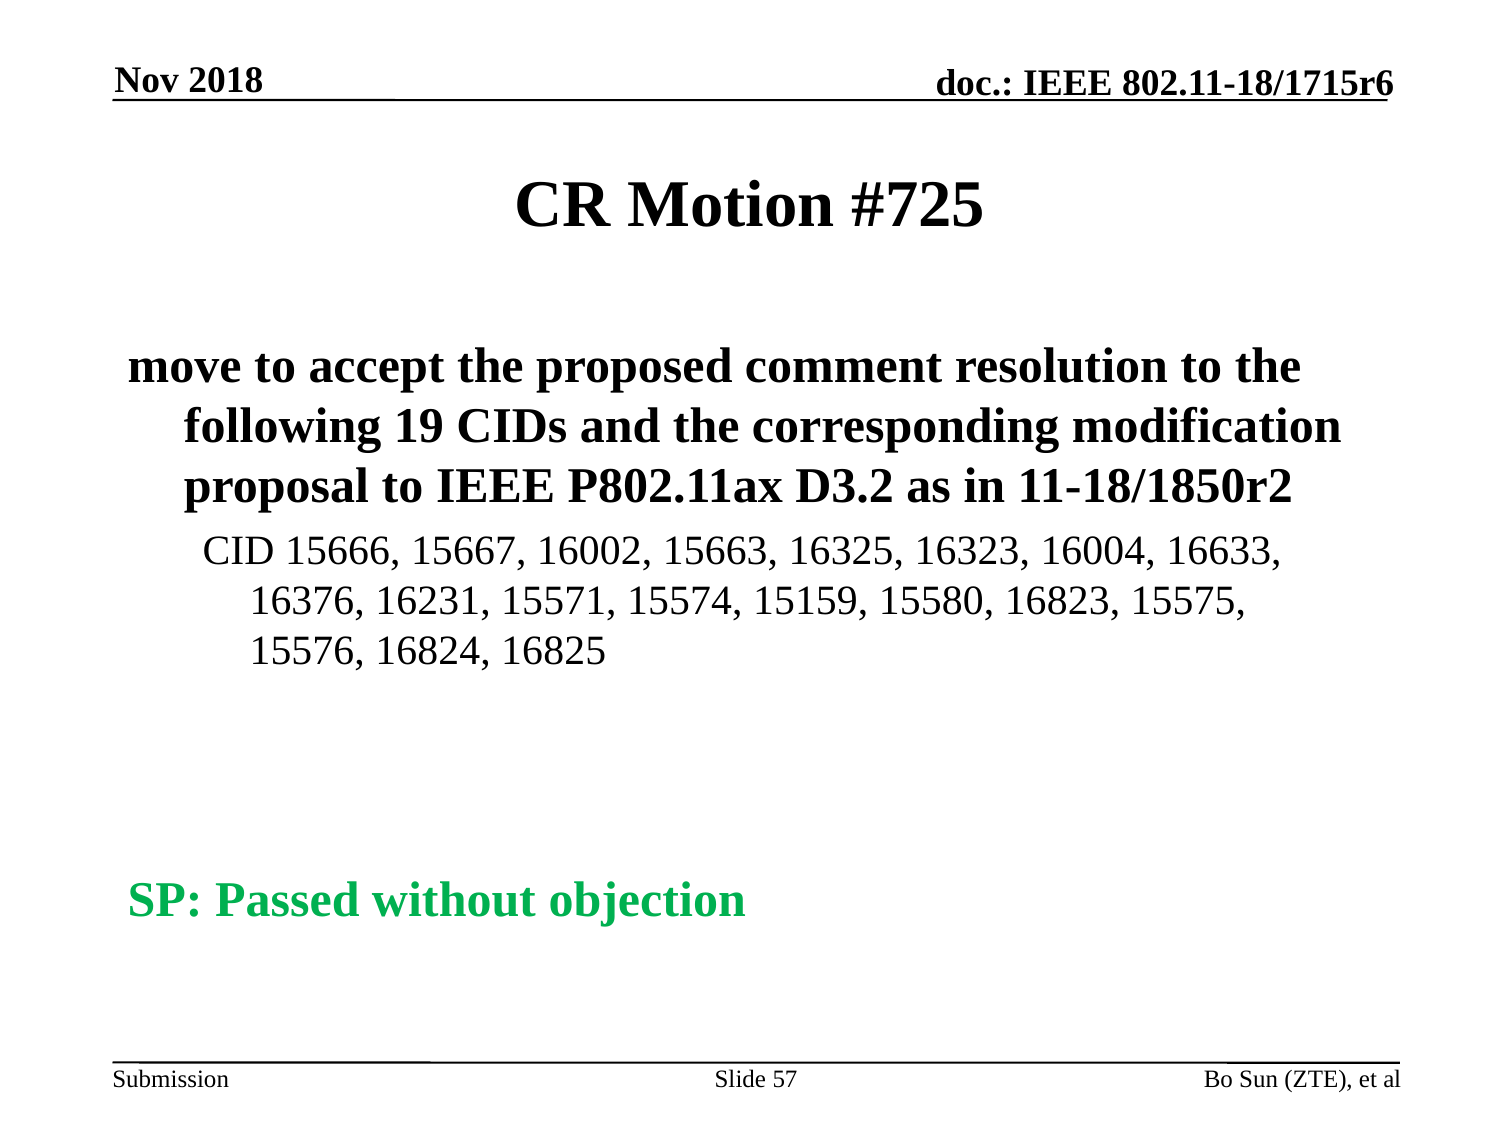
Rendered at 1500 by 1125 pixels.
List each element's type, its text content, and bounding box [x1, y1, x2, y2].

slide_number Slide 57 [712, 1061, 800, 1123]
title CR Motion #725 [112, 112, 1388, 288]
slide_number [114, 54, 265, 101]
list move to accept the proposed comment resolution to the following 19 CIDs and the corresponding modification proposal to IEEE P802.11ax D3.2 as in 11-18/1850r2 CID 15666, 15667, 16002, 15663, 16325, 16323, 16004, 16633, 16376, 16231, 15571, 15574, 15159, 15580, 16823, 15575, 15576, 16824, 16825 SP: Passed without objection [112, 324, 1388, 1001]
footer Bo Sun (ZTE), et al [1200, 1061, 1402, 1093]
